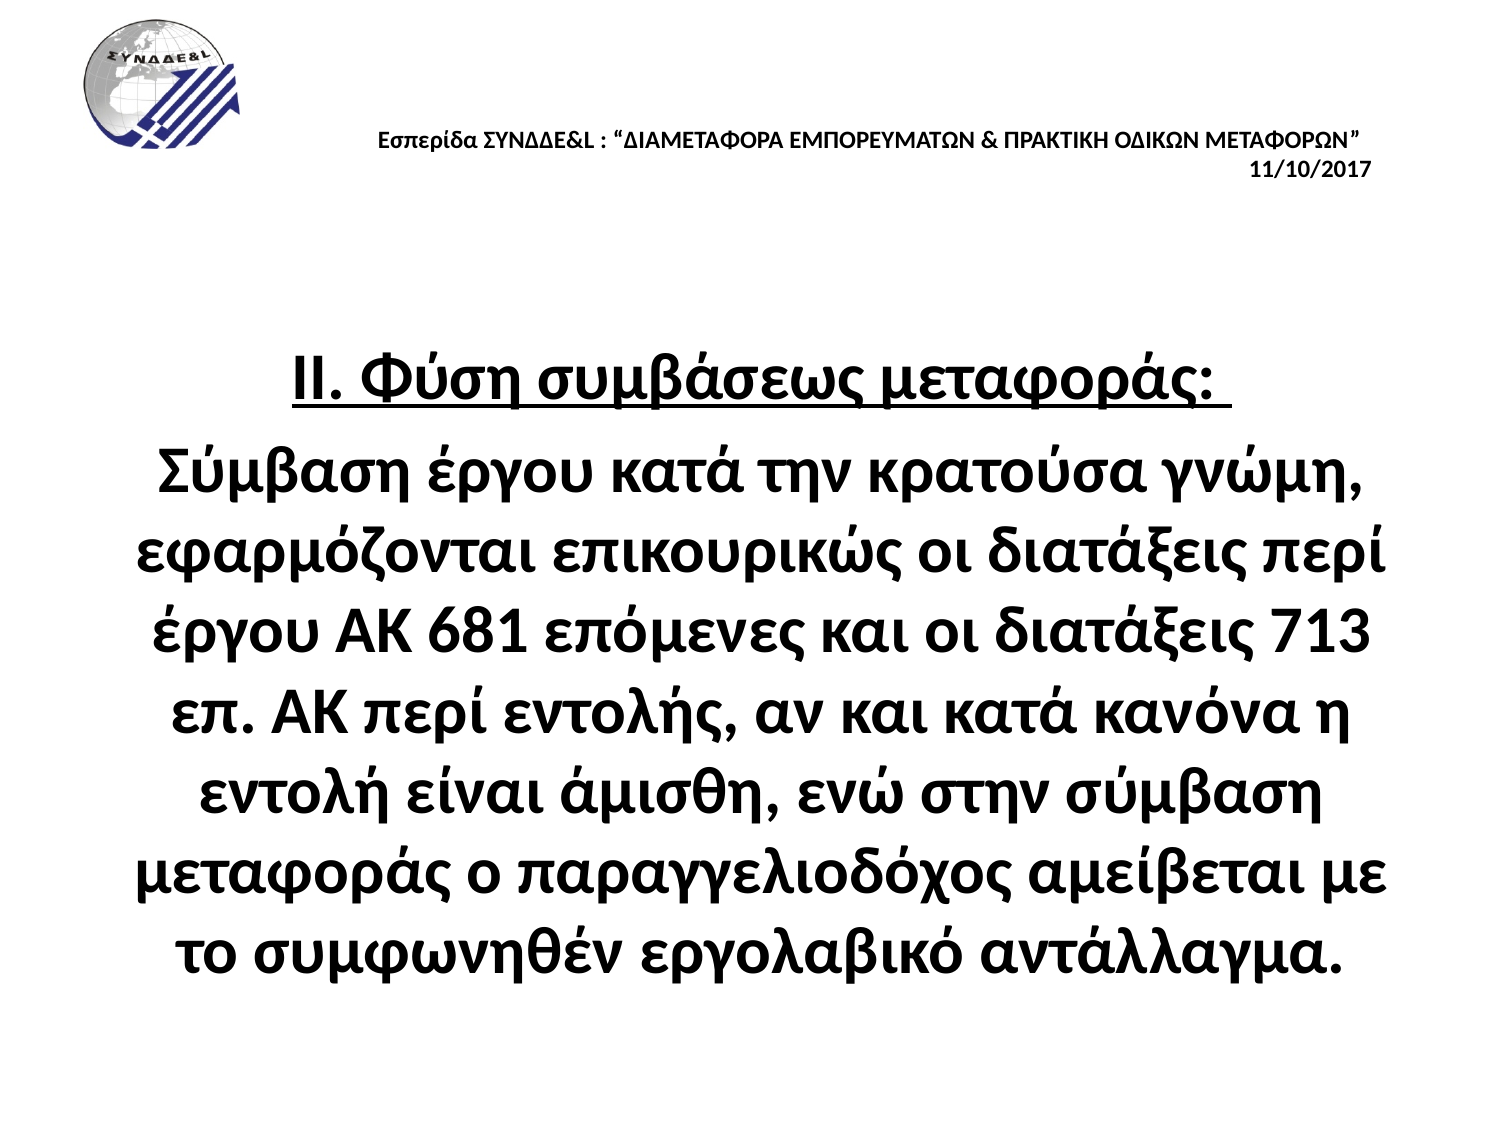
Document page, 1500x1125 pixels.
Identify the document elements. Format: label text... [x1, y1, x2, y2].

subtitle ΙΙ. Φύση συμβάσεως μεταφοράς: Σύμβαση έργου κατά την κρατούσα γνώμη, εφαρμόζονται επικουρικώς οι διατάξεις περί έργου ΑΚ 681 επόμενες και οι διατάξεις 713 επ. ΑΚ περί εντολής, αν και κατά κανόνα η εντολή είναι άμισθη, ενώ στην σύμβαση μεταφοράς ο παραγγελιοδόχος αμείβεται με το συμφωνηθέν εργολαβικό αντάλλαγμα. [112, 231, 1412, 1034]
title Εσπερίδα ΣΥΝΔΔΕ&L : “ΔΙΑΜΕΤΑΦΟΡΑ ΕΜΠΟΡΕΥΜΑΤΩΝ & ΠΡΑΚΤΙΚΗ ΟΔΙΚΩΝ ΜΕΤΑΦΟΡΩΝ” 11/10/2017 [112, 78, 1388, 228]
picture [83, 18, 240, 150]
